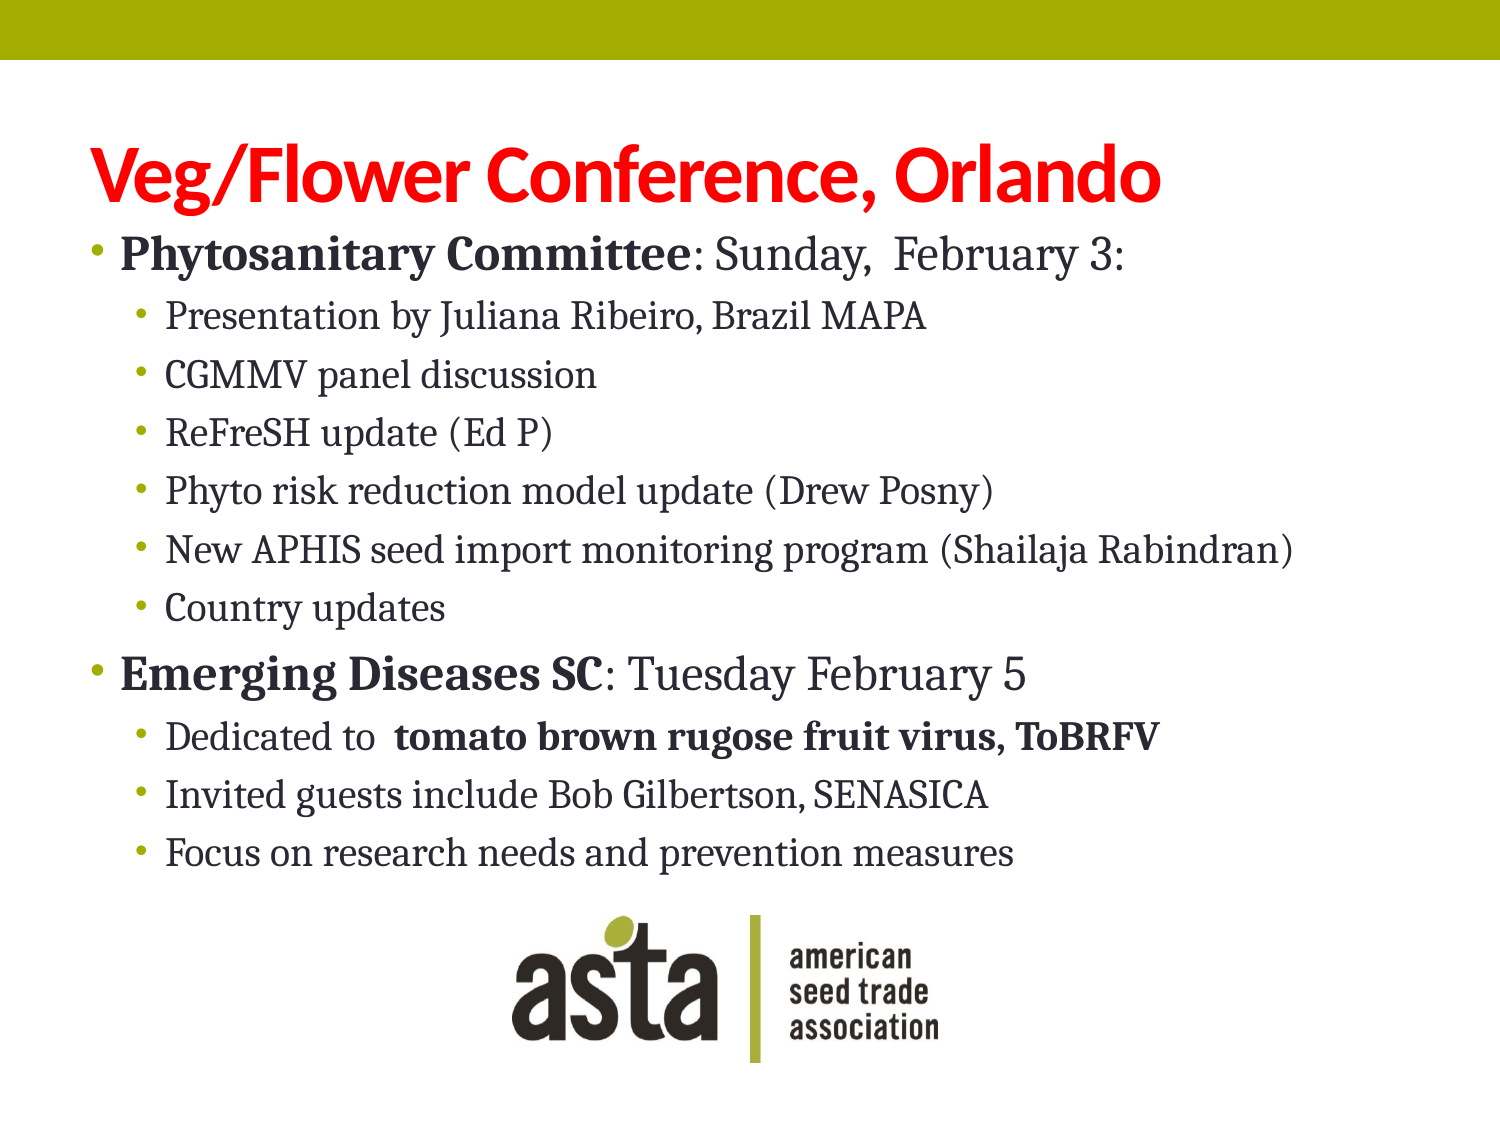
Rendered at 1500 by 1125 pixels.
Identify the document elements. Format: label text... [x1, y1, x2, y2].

list Phytosanitary Committee: Sunday, February 3: Presentation by Juliana Ribeiro, Brazil MAPA CGMMV panel discussion ReFreSH update (Ed P) Phyto risk reduction model update (Drew Posny) New APHIS seed import monitoring program (Shailaja Rabindran) Country updates Emerging Diseases SC: Tuesday February 5 Dedicated to tomato brown rugose fruit virus, ToBRFV Invited guests include Bob Gilbertson, SENASICA Focus on research needs and prevention measures [75, 212, 1425, 1063]
title Veg/Flower Conference, Orlando [75, 87, 1425, 212]
